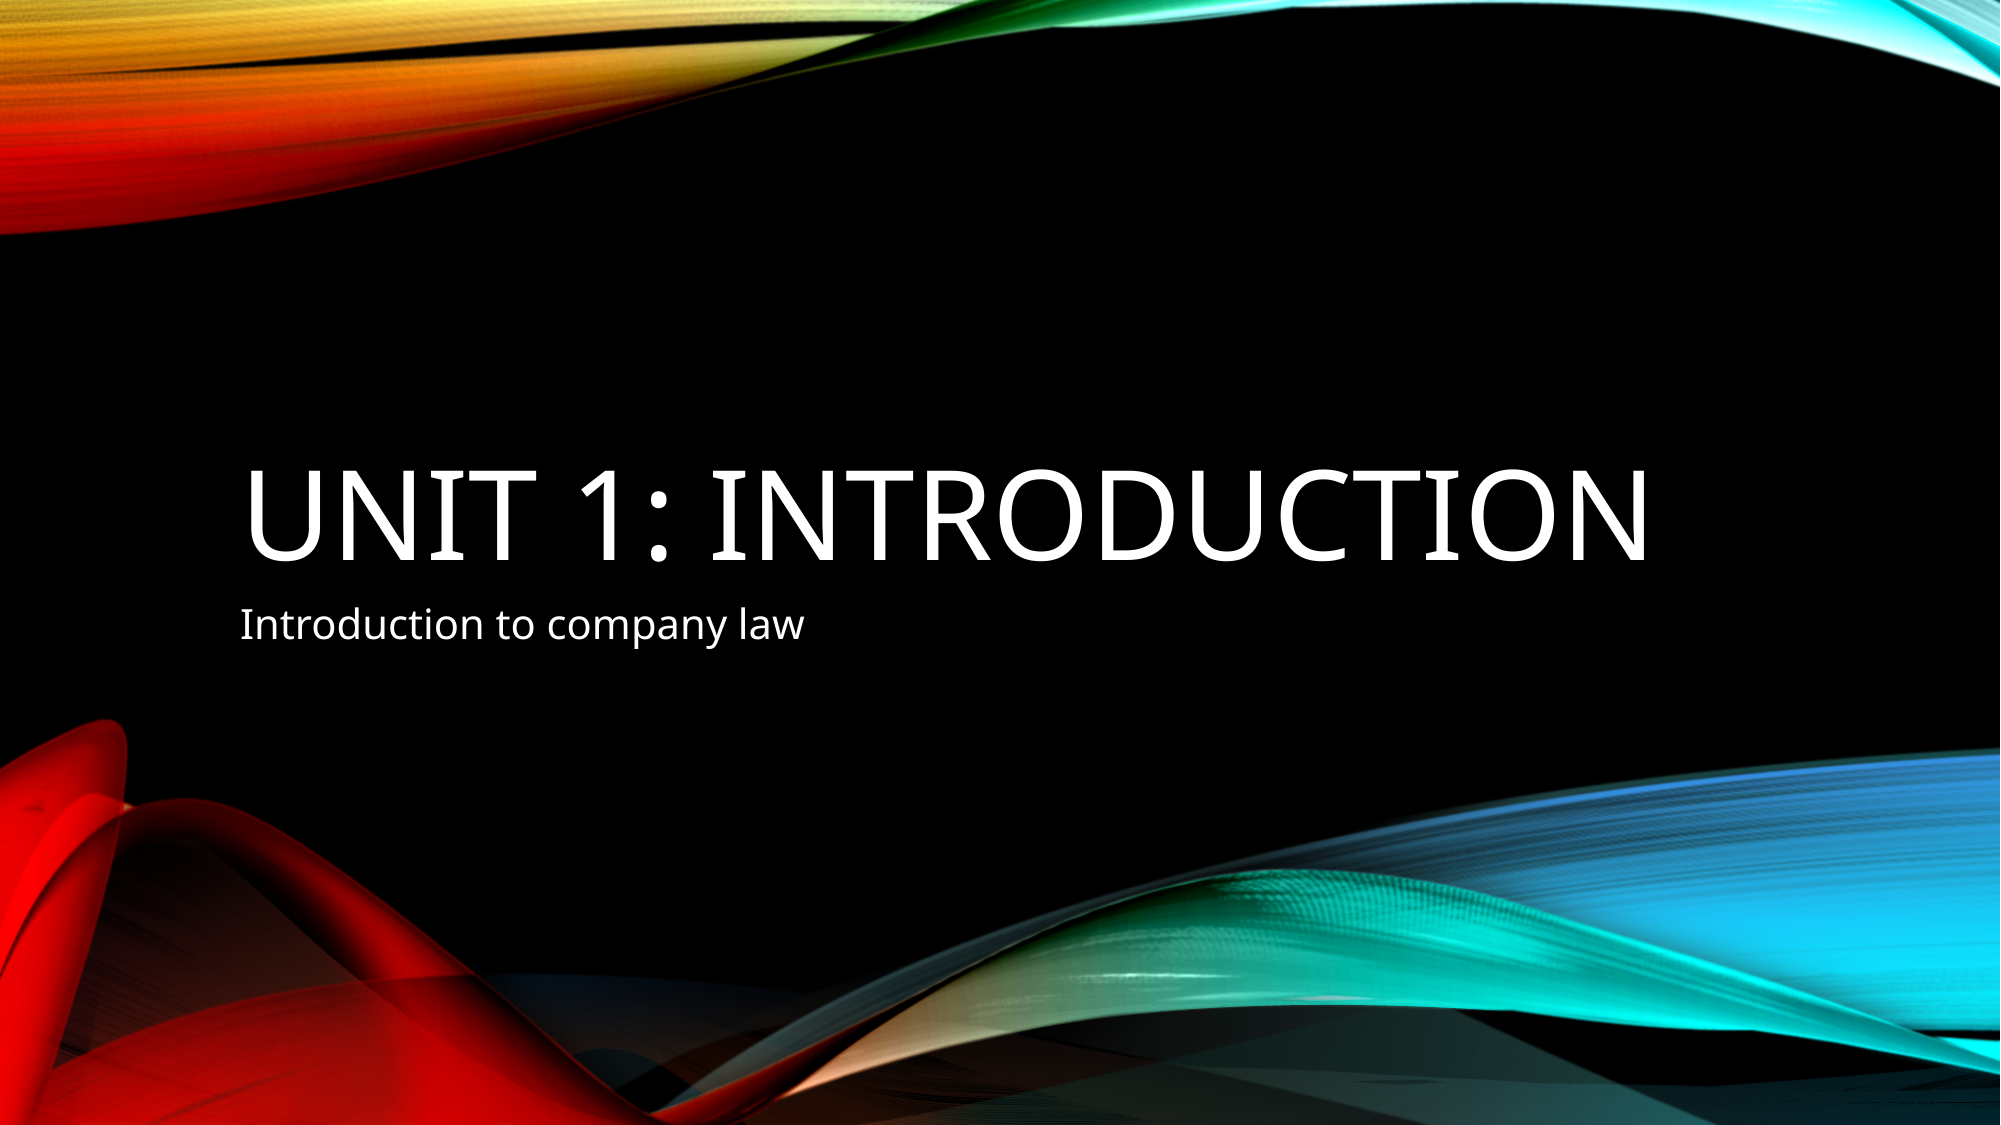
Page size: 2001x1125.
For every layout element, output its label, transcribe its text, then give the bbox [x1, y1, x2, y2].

title Unit 1: introduction [225, 295, 1775, 595]
picture [0, 0, 2000, 237]
subtitle Introduction to company law [225, 595, 1775, 709]
picture [0, 717, 2000, 1125]
